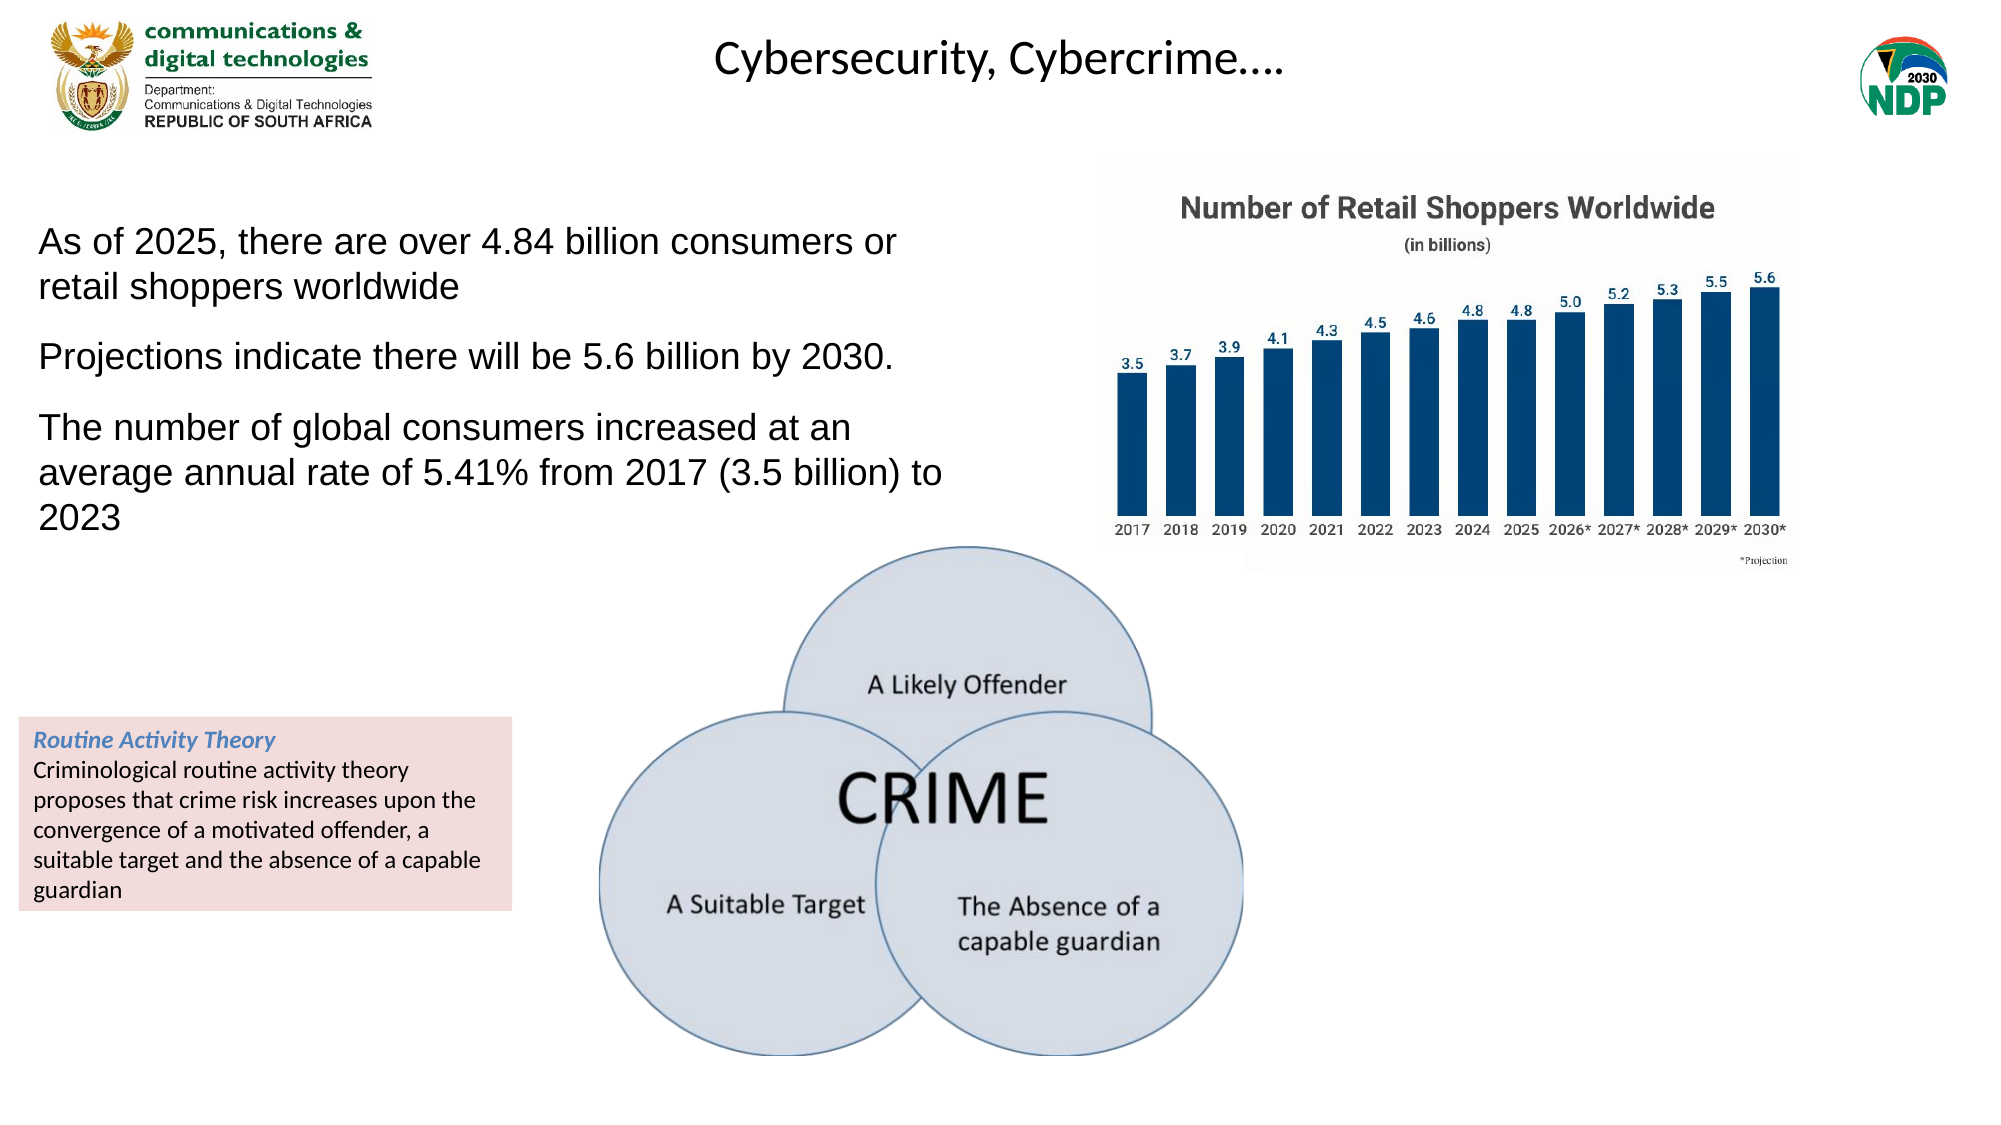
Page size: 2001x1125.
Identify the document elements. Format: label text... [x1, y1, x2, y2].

text_box As of 2025, there are over 4.84 billion consumers or retail shoppers worldwide Projections indicate there will be 5.6 billion by 2030. The number of global consumers increased at an average annual rate of 5.41% from 2017 (3.5 billion) to 2023 [23, 209, 969, 545]
picture [1858, 31, 1949, 121]
title Cybersecurity, Cybercrime…. [324, 17, 1675, 92]
picture [51, 18, 372, 133]
picture [598, 159, 1793, 1057]
text_box Routine Activity Theory Criminological routine activity theory proposes that crime risk increases upon the convergence of a motivated offender, a suitable target and the absence of a capable guardian [18, 716, 513, 911]
